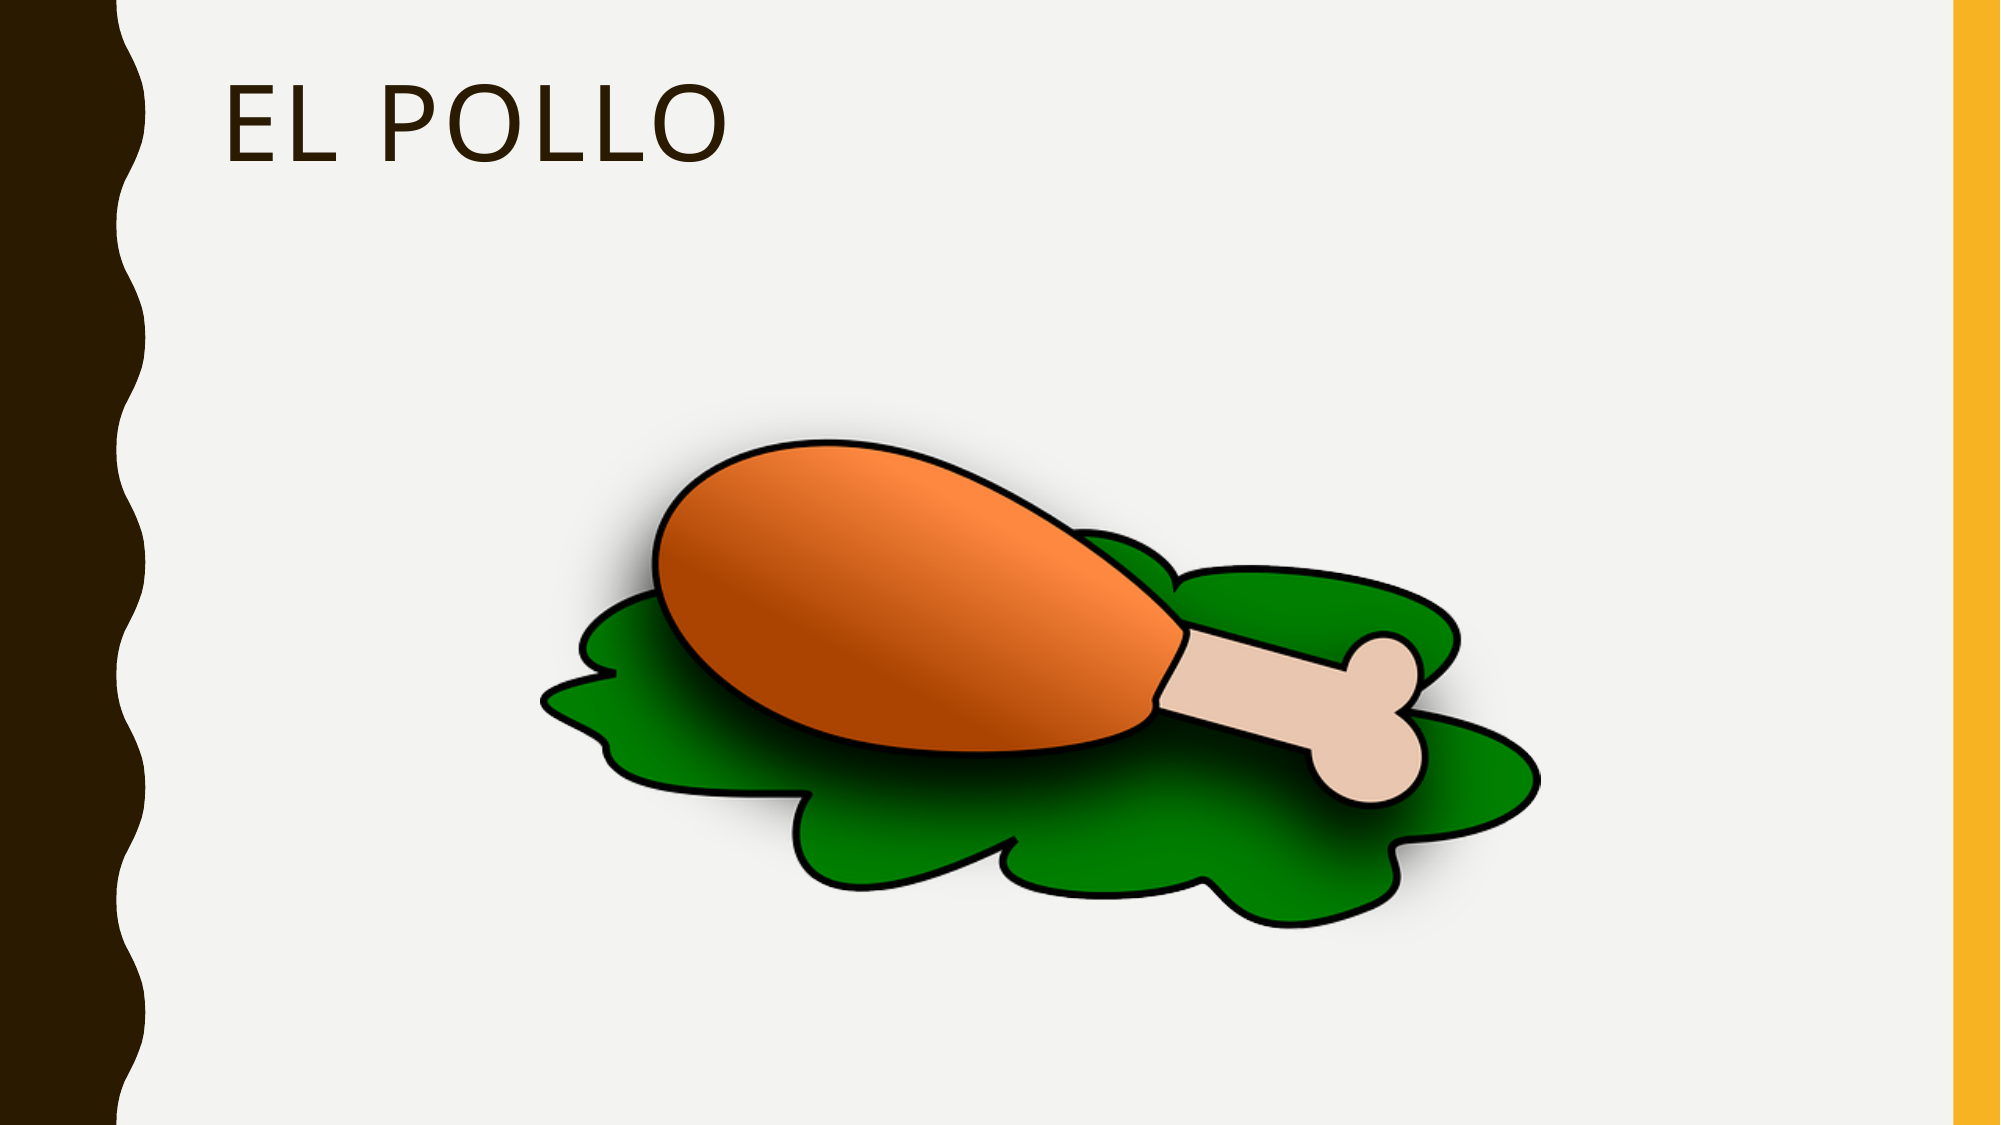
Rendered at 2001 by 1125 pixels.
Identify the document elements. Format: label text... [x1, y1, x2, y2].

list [540, 396, 1541, 944]
title El pollo [205, 62, 1875, 308]
